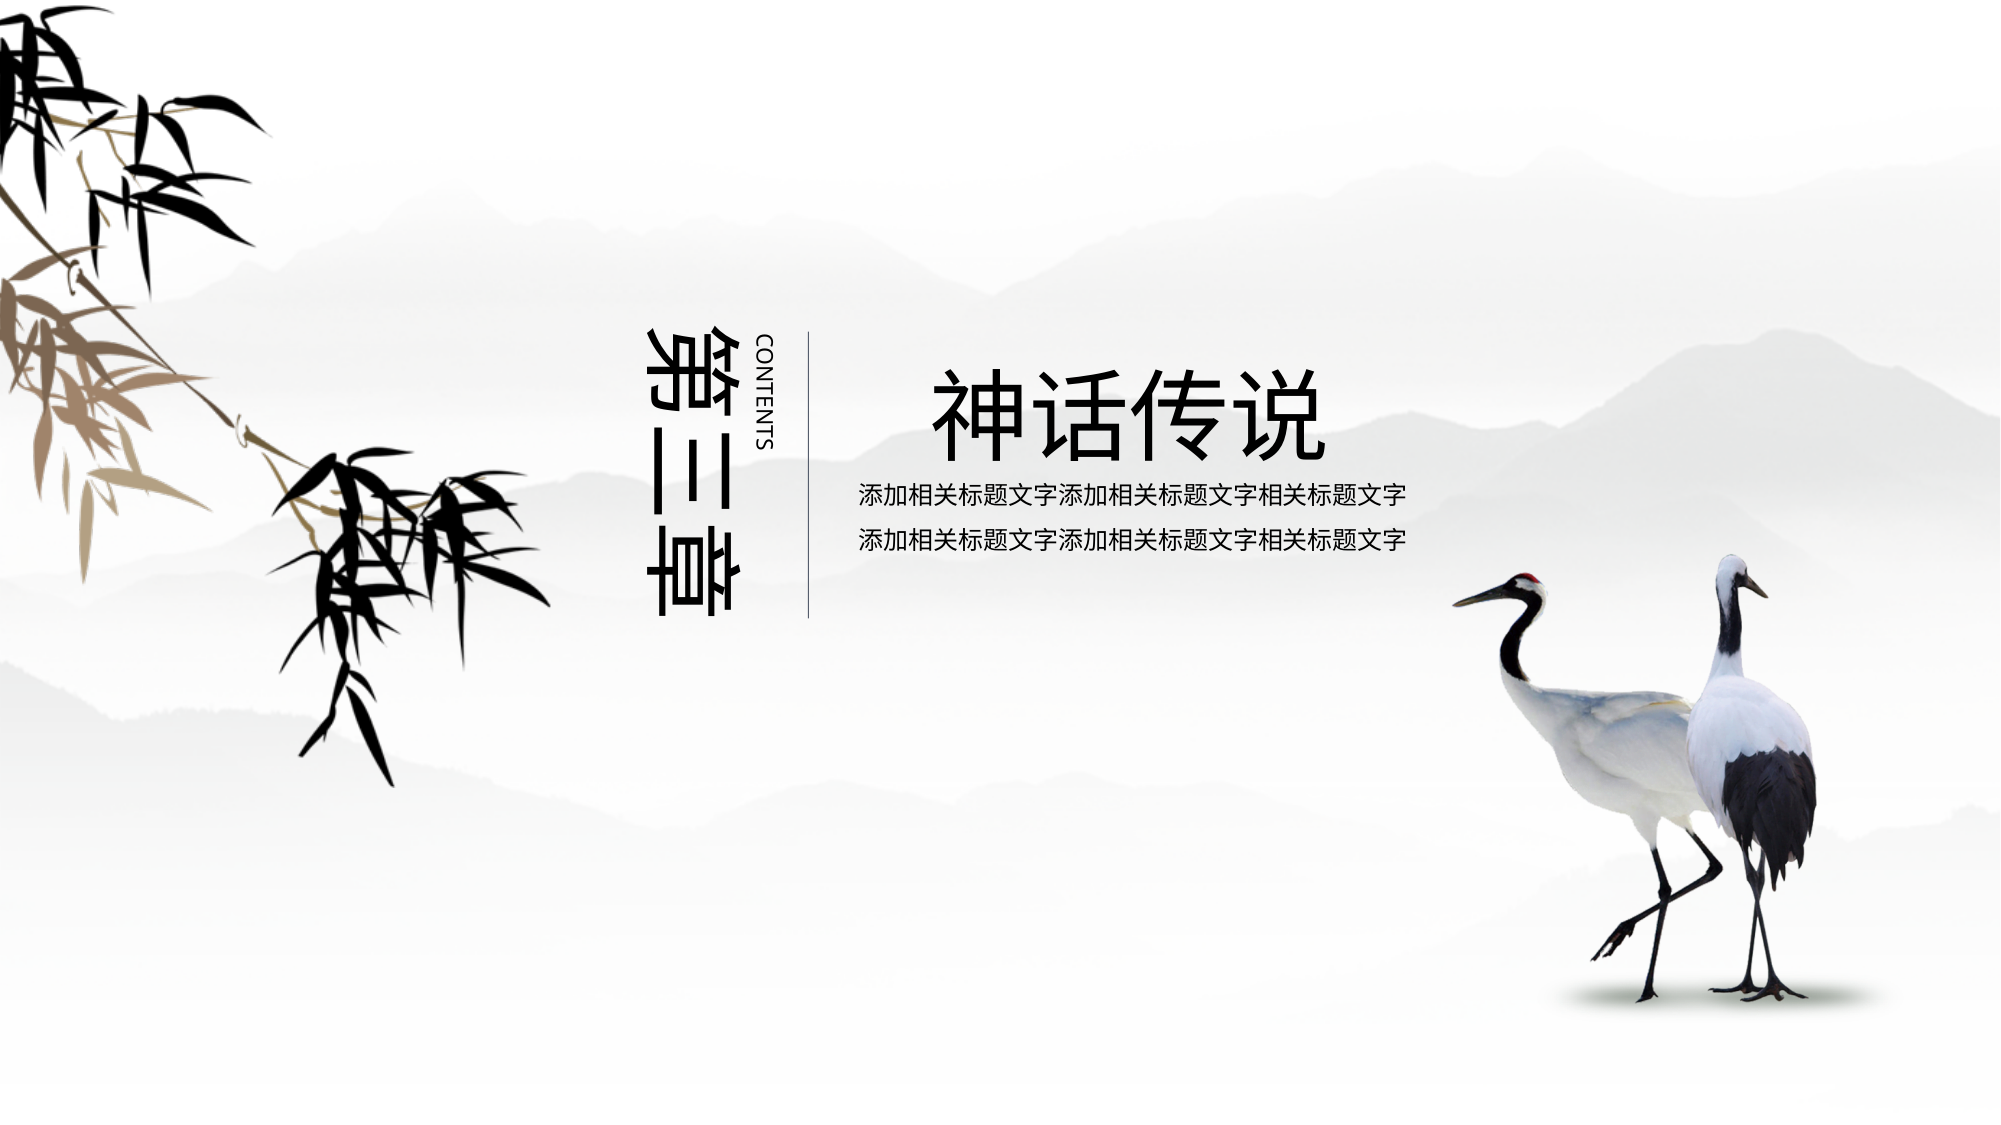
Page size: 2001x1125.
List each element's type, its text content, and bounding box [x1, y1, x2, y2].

text_box 第三章 [721, 243, 756, 700]
picture [1426, 516, 1933, 1023]
picture [0, 0, 721, 788]
text_box 添加相关标题文字添加相关标题文字相关标题文字 [843, 516, 1424, 562]
text_box CONTENTS [751, 333, 780, 620]
text_box 添加相关标题文字添加相关标题文字相关标题文字 [843, 471, 1424, 516]
text_box 神话传说 [782, 353, 1478, 474]
